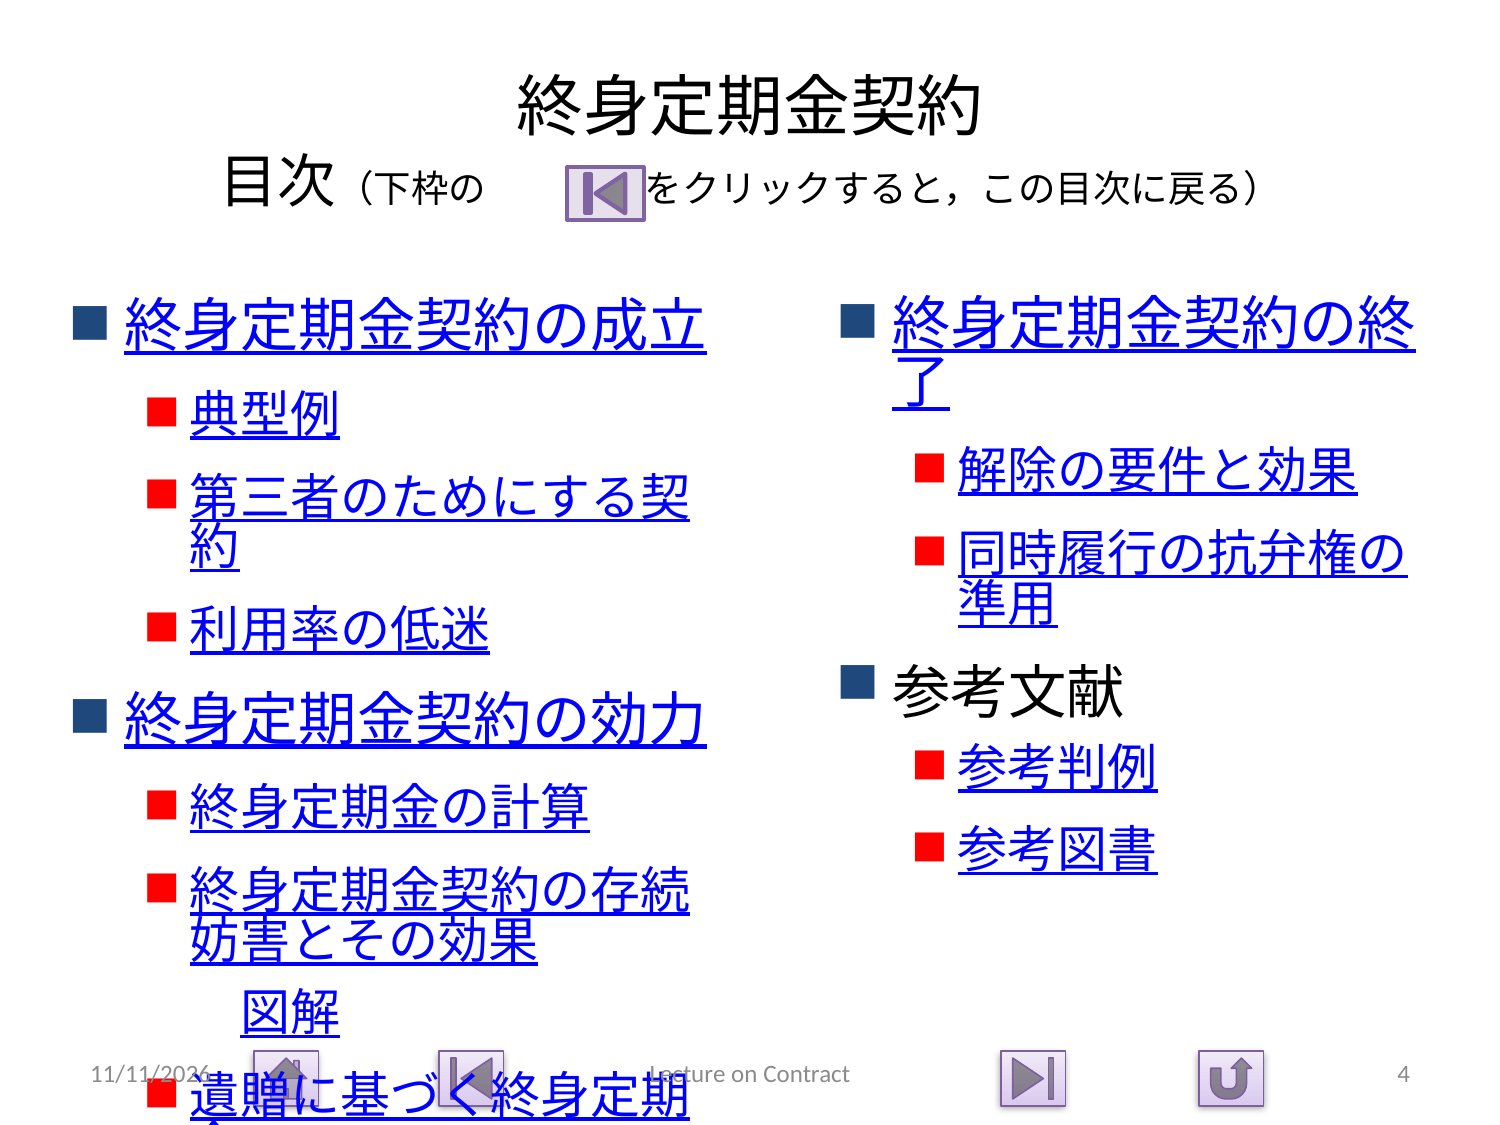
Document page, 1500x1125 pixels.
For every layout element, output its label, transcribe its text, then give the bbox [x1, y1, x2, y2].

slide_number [75, 1042, 425, 1103]
slide_number 4 [1074, 1042, 1425, 1103]
text_box [565, 165, 646, 222]
list 終身定期金契約の成立 典型例 第三者のためにする契約 利用率の低迷 終身定期金契約の効力 終身定期金の計算 終身定期金契約の存続妨害とその効果 図解 遺贈に基づく終身定期金 [53, 280, 750, 988]
list 終身定期金契約の終了 解除の要件と効果 同時履行の抗弁権の準用 参考文献 参考判例 参考図書 [820, 278, 1436, 988]
footer Lecture on Contract [512, 1042, 988, 1103]
title 終身定期金契約 目次（下枠の をクリックすると，この目次に戻る） [75, 45, 1425, 233]
